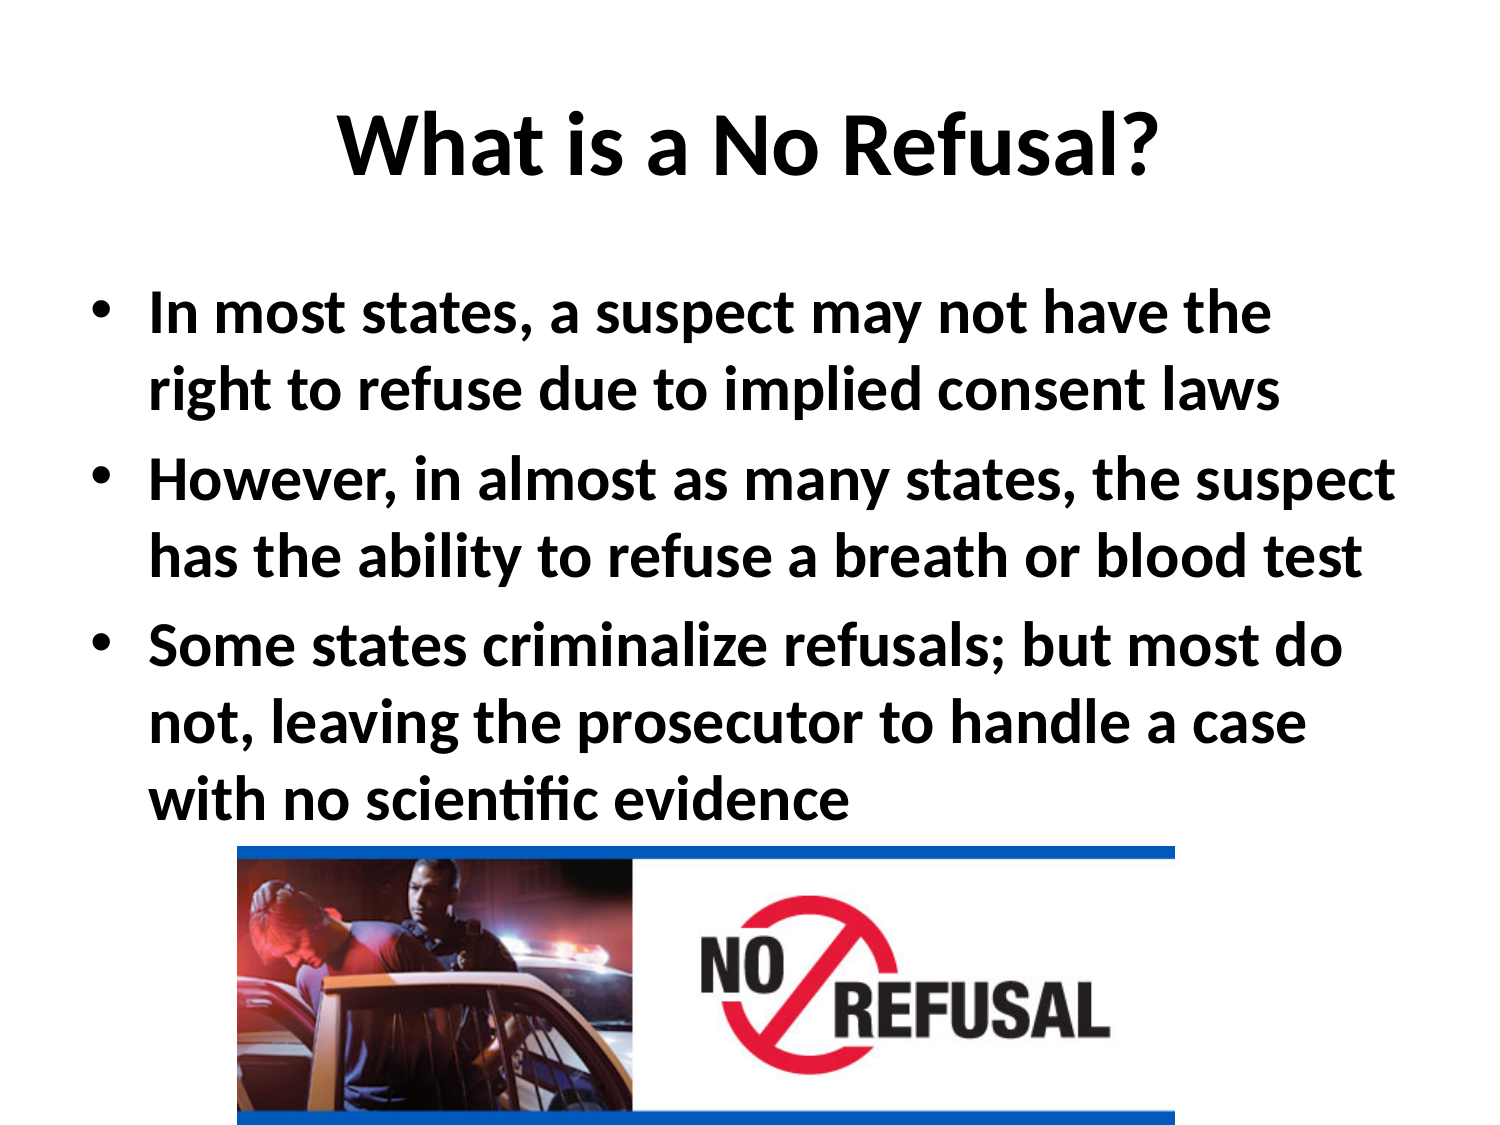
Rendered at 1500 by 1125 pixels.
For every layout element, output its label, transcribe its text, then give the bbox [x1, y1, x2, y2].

picture [237, 846, 1176, 1125]
list In most states, a suspect may not have the right to refuse due to implied consent laws However, in almost as many states, the suspect has the ability to refuse a breath or blood test Some states criminalize refusals; but most do not, leaving the prosecutor to handle a case with no scientific evidence [75, 262, 1425, 863]
title What is a No Refusal? [75, 45, 1425, 233]
